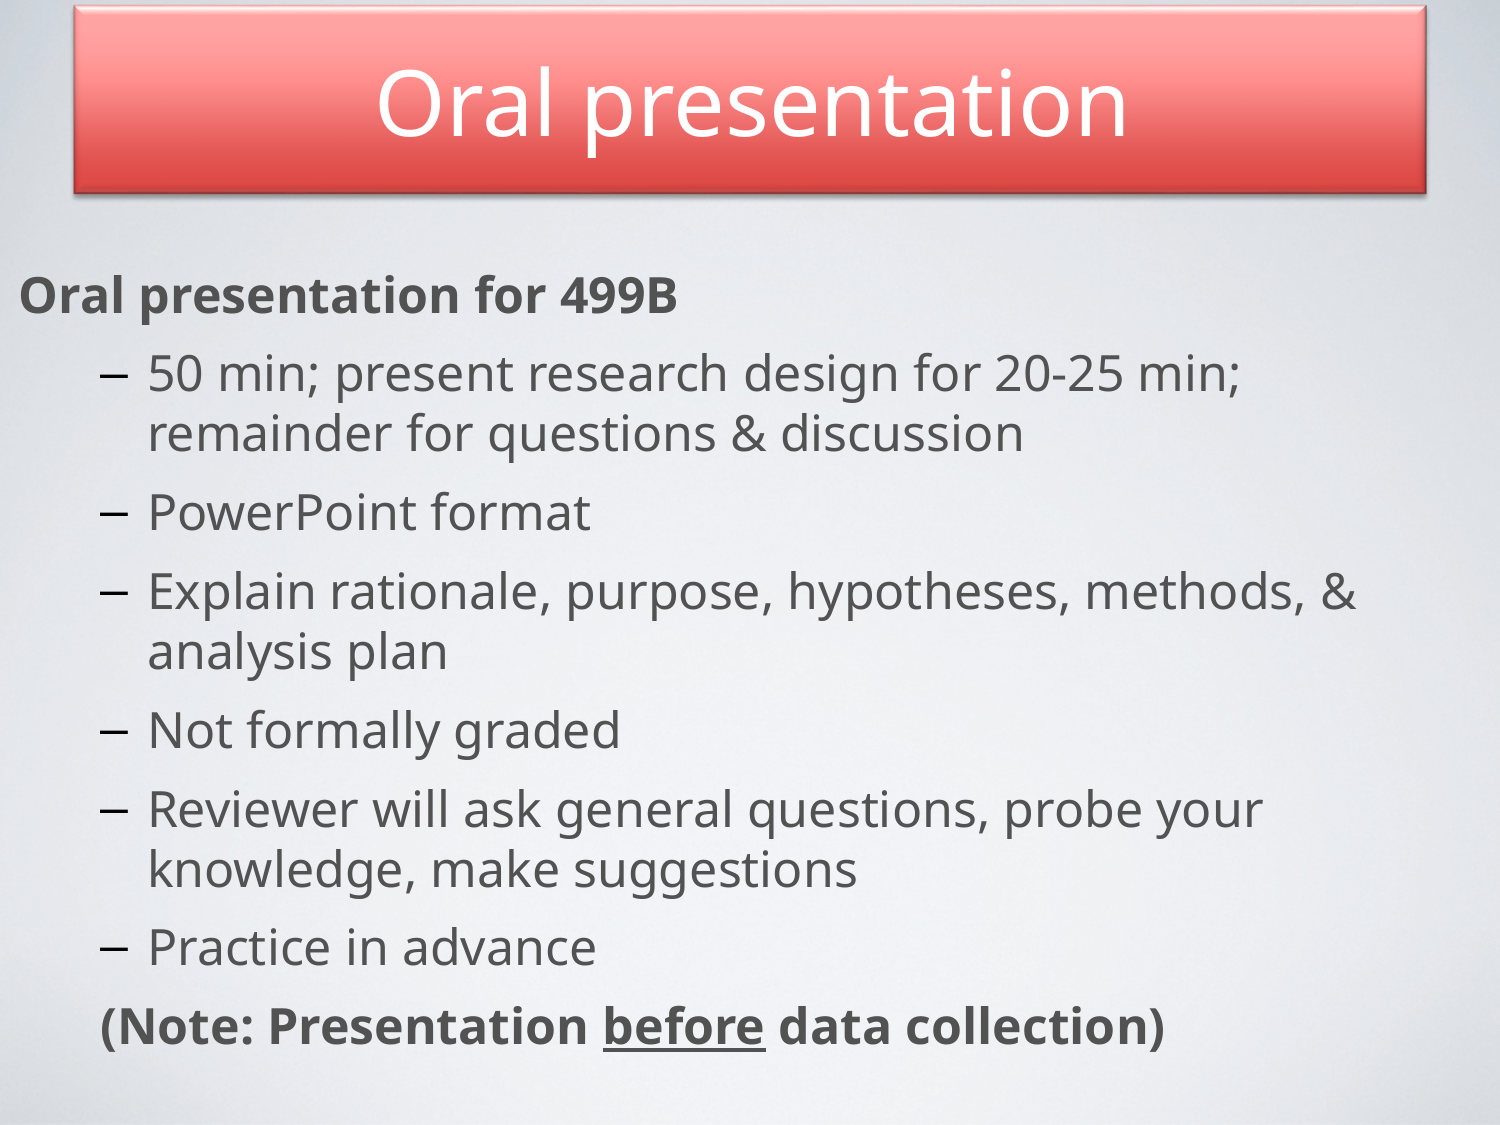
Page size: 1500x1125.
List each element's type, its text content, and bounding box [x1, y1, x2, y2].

picture [0, 0, 1500, 1125]
list Oral presentation for 499B 50 min; present research design for 20-25 min; remainder for questions & discussion PowerPoint format Explain rationale, purpose, hypotheses, methods, & analysis plan Not formally graded Reviewer will ask general questions, probe your knowledge, make suggestions Practice in advance (Note: Presentation before data collection) [11, 194, 1486, 1123]
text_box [65, 0, 1435, 223]
